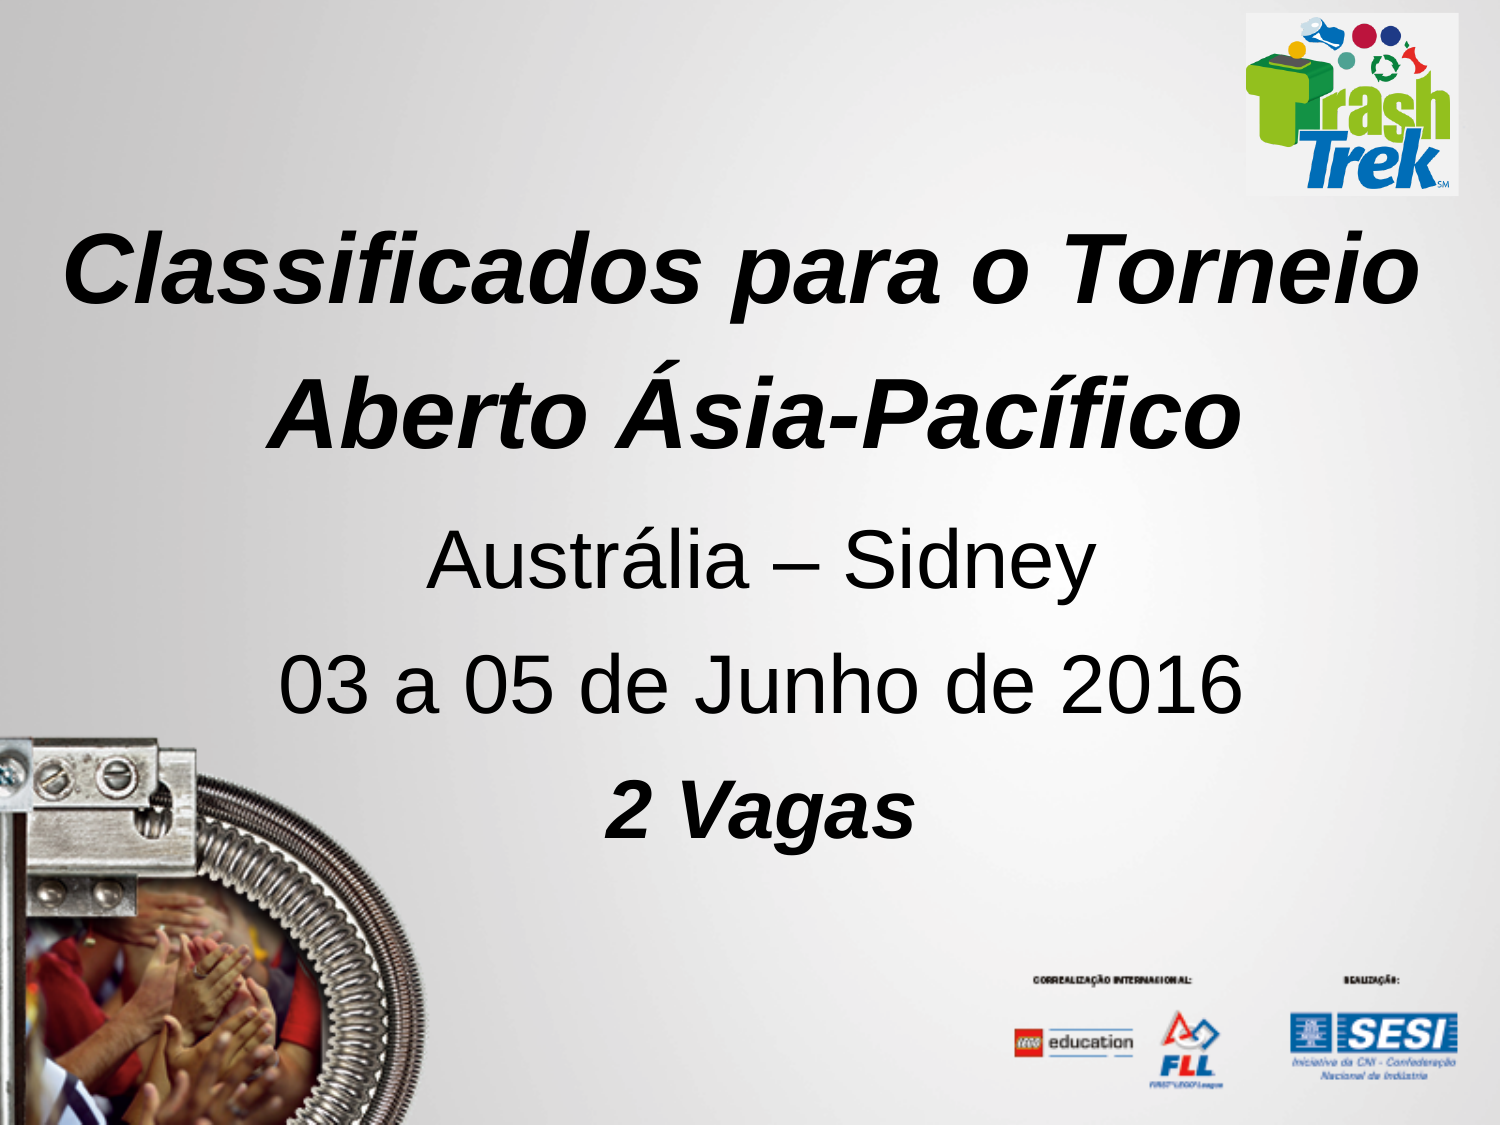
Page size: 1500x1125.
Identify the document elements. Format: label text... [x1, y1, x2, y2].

picture [0, 0, 1500, 1125]
text_box Austrália – Sidney 03 a 05 de Junho de 2016 2 Vagas [64, 497, 1459, 863]
text_box Classificados para o Torneio Aberto Ásia-Pacífico [5, 196, 1500, 477]
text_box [1245, 12, 1459, 197]
